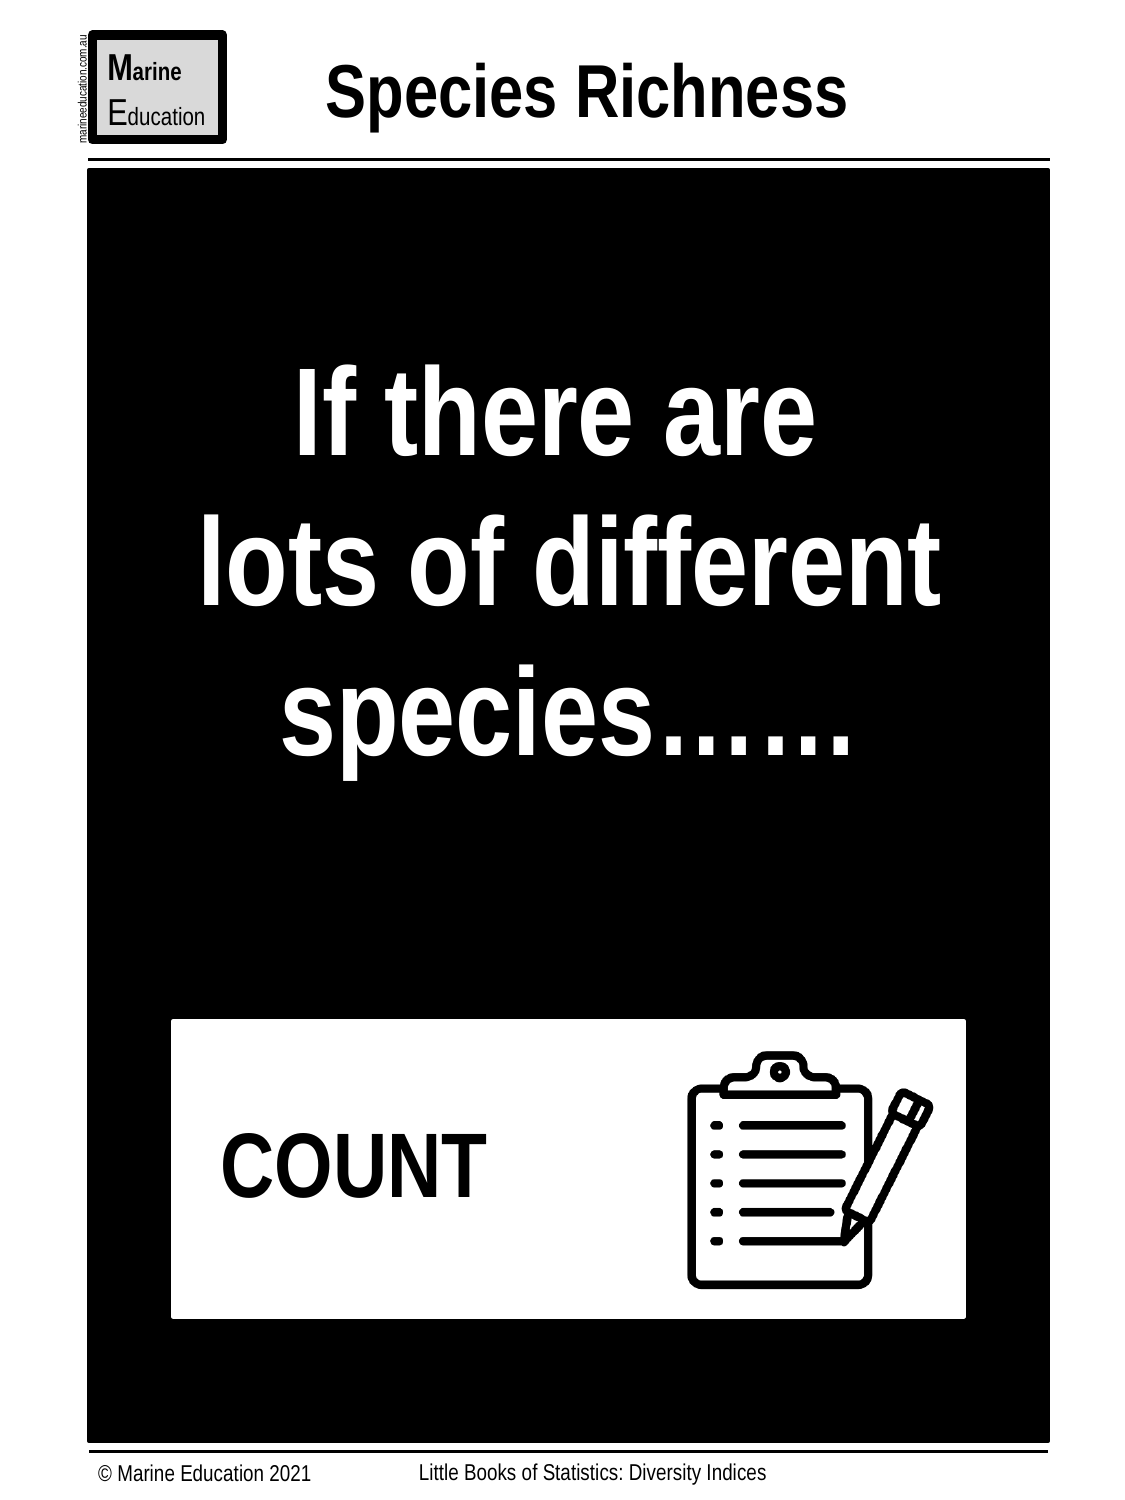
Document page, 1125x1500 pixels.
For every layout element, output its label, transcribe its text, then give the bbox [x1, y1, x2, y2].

text_box [171, 1019, 966, 1319]
text_box If there are lots of different species…… [95, 323, 1045, 788]
text_box COUNT [205, 1098, 646, 1224]
text_box Little Books of Statistics: Diversity Indices [445, 1460, 809, 1493]
text_box © Marine Education 2021 [83, 1451, 445, 1500]
picture [668, 1027, 950, 1309]
text_box marineeducation.com.au [67, 0, 97, 159]
text_box [87, 168, 1050, 1443]
text_box Marine Education [97, 35, 222, 140]
text_box Species Richness [222, 35, 953, 140]
